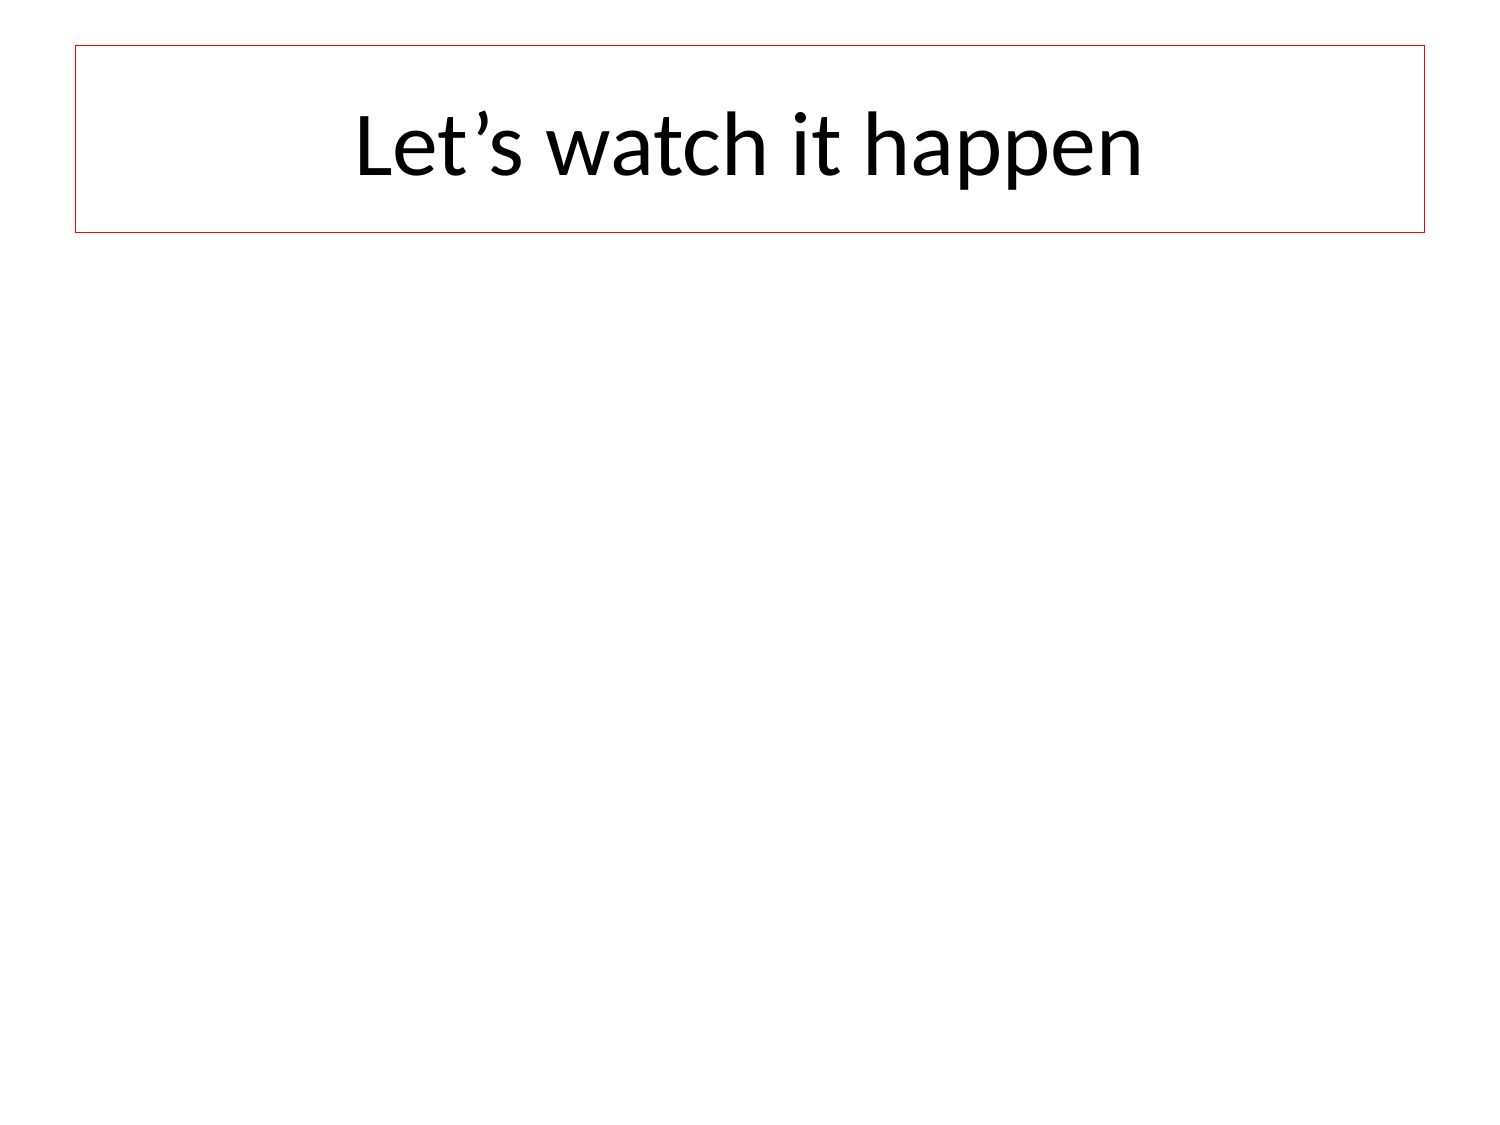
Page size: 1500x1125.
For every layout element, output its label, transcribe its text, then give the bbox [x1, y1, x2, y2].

title Let’s watch it happen [75, 45, 1425, 233]
